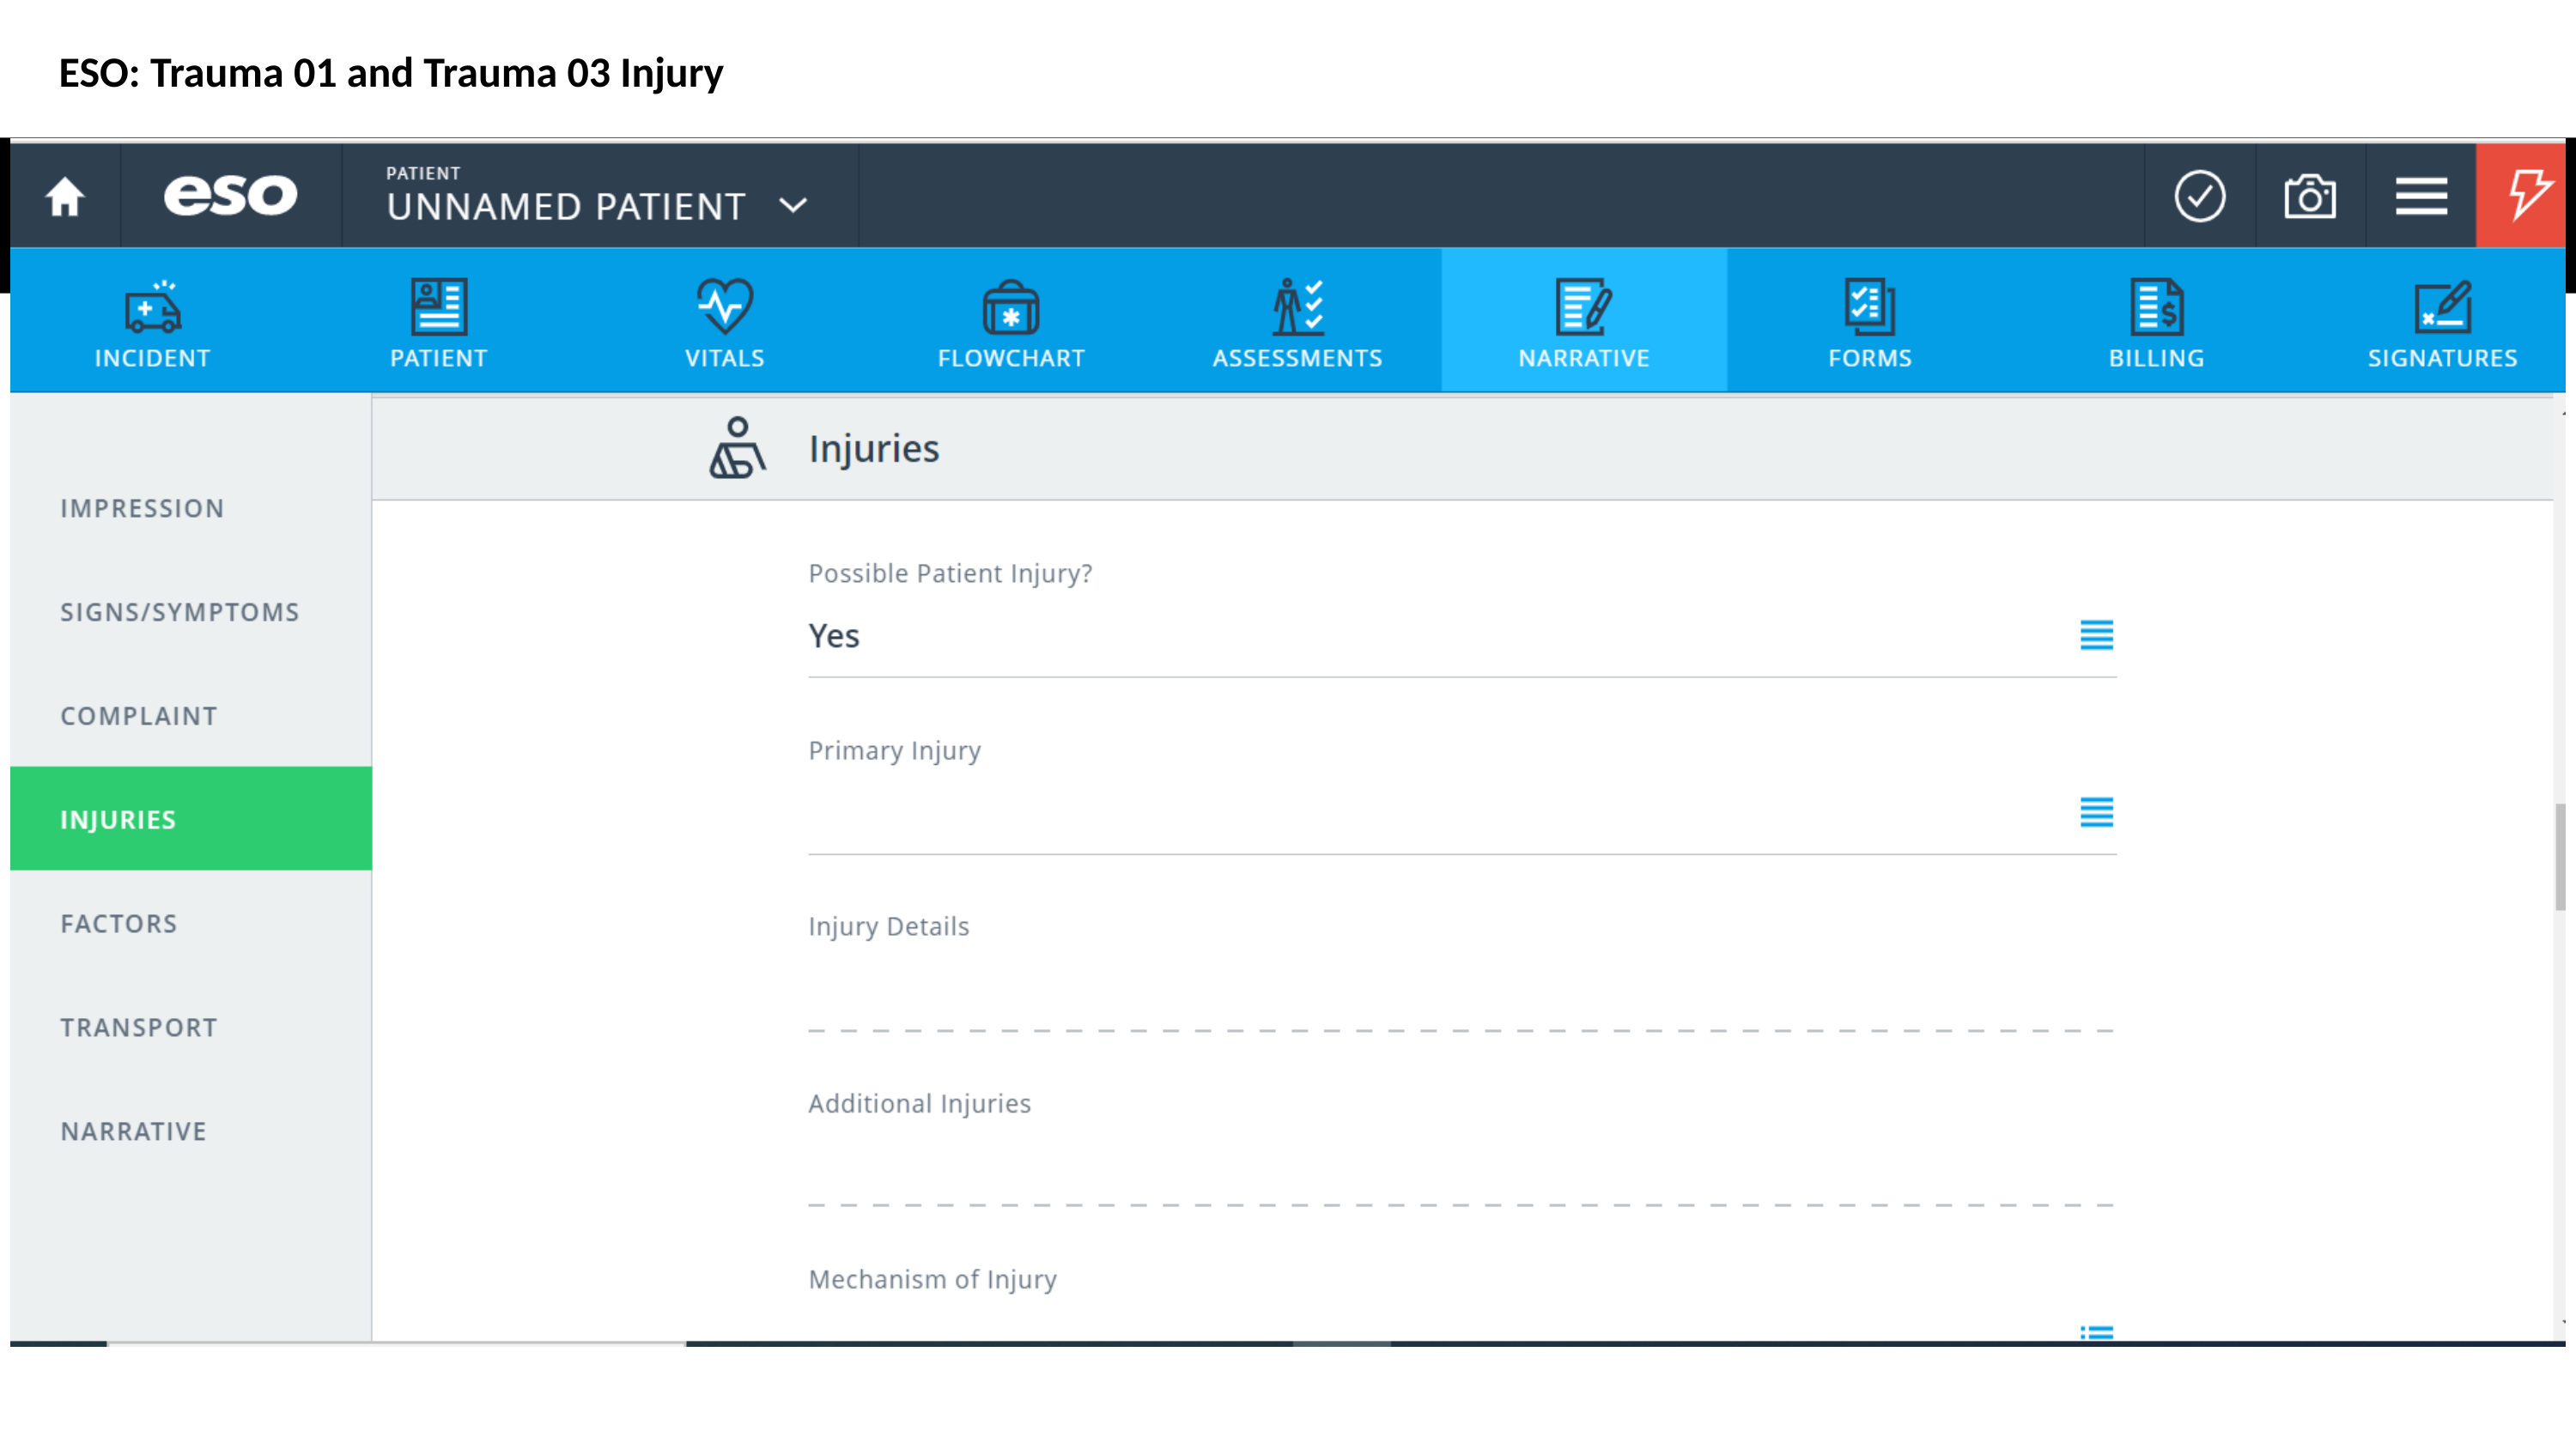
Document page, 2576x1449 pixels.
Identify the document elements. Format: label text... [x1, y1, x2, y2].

picture [474, 350, 488, 366]
picture [1856, 288, 1895, 336]
picture [752, 350, 764, 367]
picture [2189, 350, 2202, 367]
picture [2442, 350, 2455, 366]
picture [1273, 350, 1285, 367]
picture [458, 350, 471, 366]
picture [1370, 350, 1382, 367]
picture [434, 350, 438, 366]
picture [1259, 350, 1270, 367]
picture [1306, 281, 1322, 294]
picture [966, 350, 981, 367]
picture [154, 283, 159, 289]
picture [2131, 278, 2184, 336]
picture [2385, 350, 2388, 366]
picture [1338, 350, 1352, 366]
picture [1040, 350, 1054, 366]
picture [722, 350, 736, 366]
picture [1244, 350, 1255, 367]
picture [953, 350, 963, 367]
picture [139, 350, 143, 366]
picture [1900, 350, 1911, 367]
text_box [0, 136, 8, 295]
text_box ESO: Trauma 01 and Trauma 03 Injury [46, 37, 738, 102]
picture [939, 350, 951, 366]
picture [1306, 298, 1322, 311]
picture [96, 350, 100, 366]
picture [105, 350, 118, 366]
picture [709, 350, 722, 366]
picture [166, 350, 176, 367]
picture [123, 350, 136, 367]
picture [1844, 350, 1859, 367]
picture [1845, 278, 1885, 325]
picture [1024, 350, 1037, 366]
picture [2458, 350, 2471, 367]
picture [2423, 313, 2434, 324]
picture [2506, 350, 2517, 367]
picture [443, 350, 453, 367]
picture [1355, 350, 1368, 366]
picture [1006, 350, 1020, 367]
picture [1287, 350, 1298, 367]
picture [2439, 281, 2471, 314]
picture [2437, 321, 2464, 325]
text_box [2572, 136, 2576, 295]
picture [1273, 278, 1324, 336]
picture [2111, 350, 2123, 367]
picture [9, 393, 2566, 1347]
picture [2427, 350, 2442, 366]
picture [2476, 350, 2488, 366]
picture [1230, 350, 1242, 367]
picture [984, 350, 1005, 366]
picture [698, 279, 753, 334]
picture [739, 350, 750, 367]
picture [2415, 285, 2470, 333]
picture [1879, 350, 1897, 366]
picture [1831, 350, 1840, 366]
picture [2410, 350, 2424, 366]
picture [9, 138, 2566, 391]
picture [419, 350, 432, 366]
picture [197, 350, 210, 366]
picture [412, 278, 467, 336]
picture [392, 350, 403, 366]
picture [1862, 350, 1875, 366]
picture [2162, 350, 2166, 366]
picture [1306, 315, 1322, 329]
picture [1213, 350, 1227, 366]
picture [2492, 350, 2502, 367]
picture [126, 294, 181, 333]
picture [2127, 350, 2130, 366]
picture [984, 280, 1039, 334]
picture [1302, 350, 1320, 366]
picture [2135, 350, 2145, 367]
picture [179, 350, 194, 366]
picture [2148, 350, 2159, 367]
picture [1072, 350, 1084, 366]
picture [405, 350, 419, 366]
picture [699, 291, 741, 324]
picture [148, 350, 161, 367]
picture [2170, 350, 2184, 366]
picture [685, 350, 700, 366]
picture [1324, 350, 1334, 367]
picture [2369, 350, 2381, 367]
picture [1057, 350, 1070, 366]
picture [2391, 350, 2407, 367]
